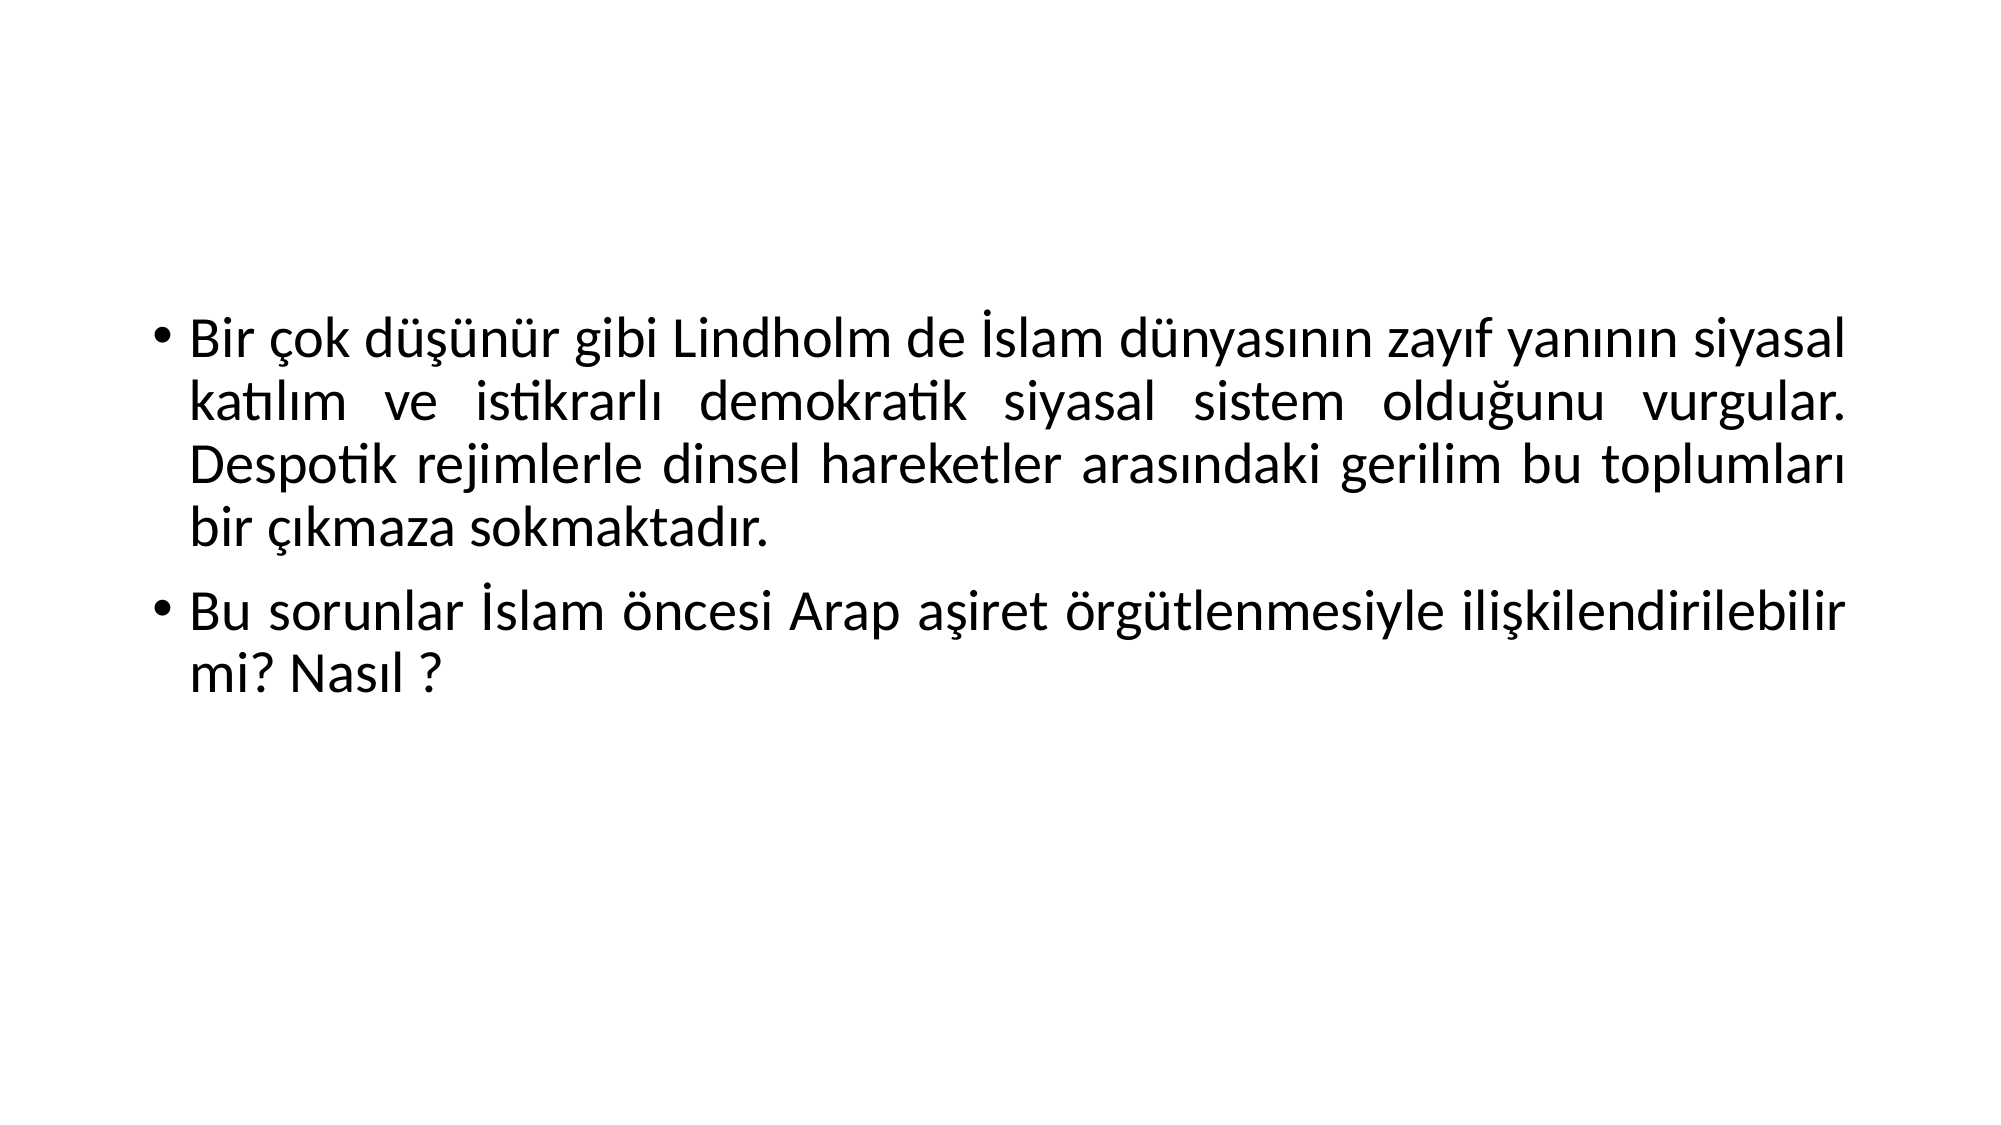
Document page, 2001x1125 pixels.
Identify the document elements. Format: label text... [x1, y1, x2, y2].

list Bir çok düşünür gibi Lindholm de İslam dünyasının zayıf yanının siyasal katılım ve istikrarlı demokratik siyasal sistem olduğunu vurgular. Despotik rejimlerle dinsel hareketler arasındaki gerilim bu toplumları bir çıkmaza sokmaktadır. Bu sorunlar İslam öncesi Arap aşiret örgütlenmesiyle ilişkilendirilebilir mi? Nasıl ? [137, 299, 1863, 1014]
